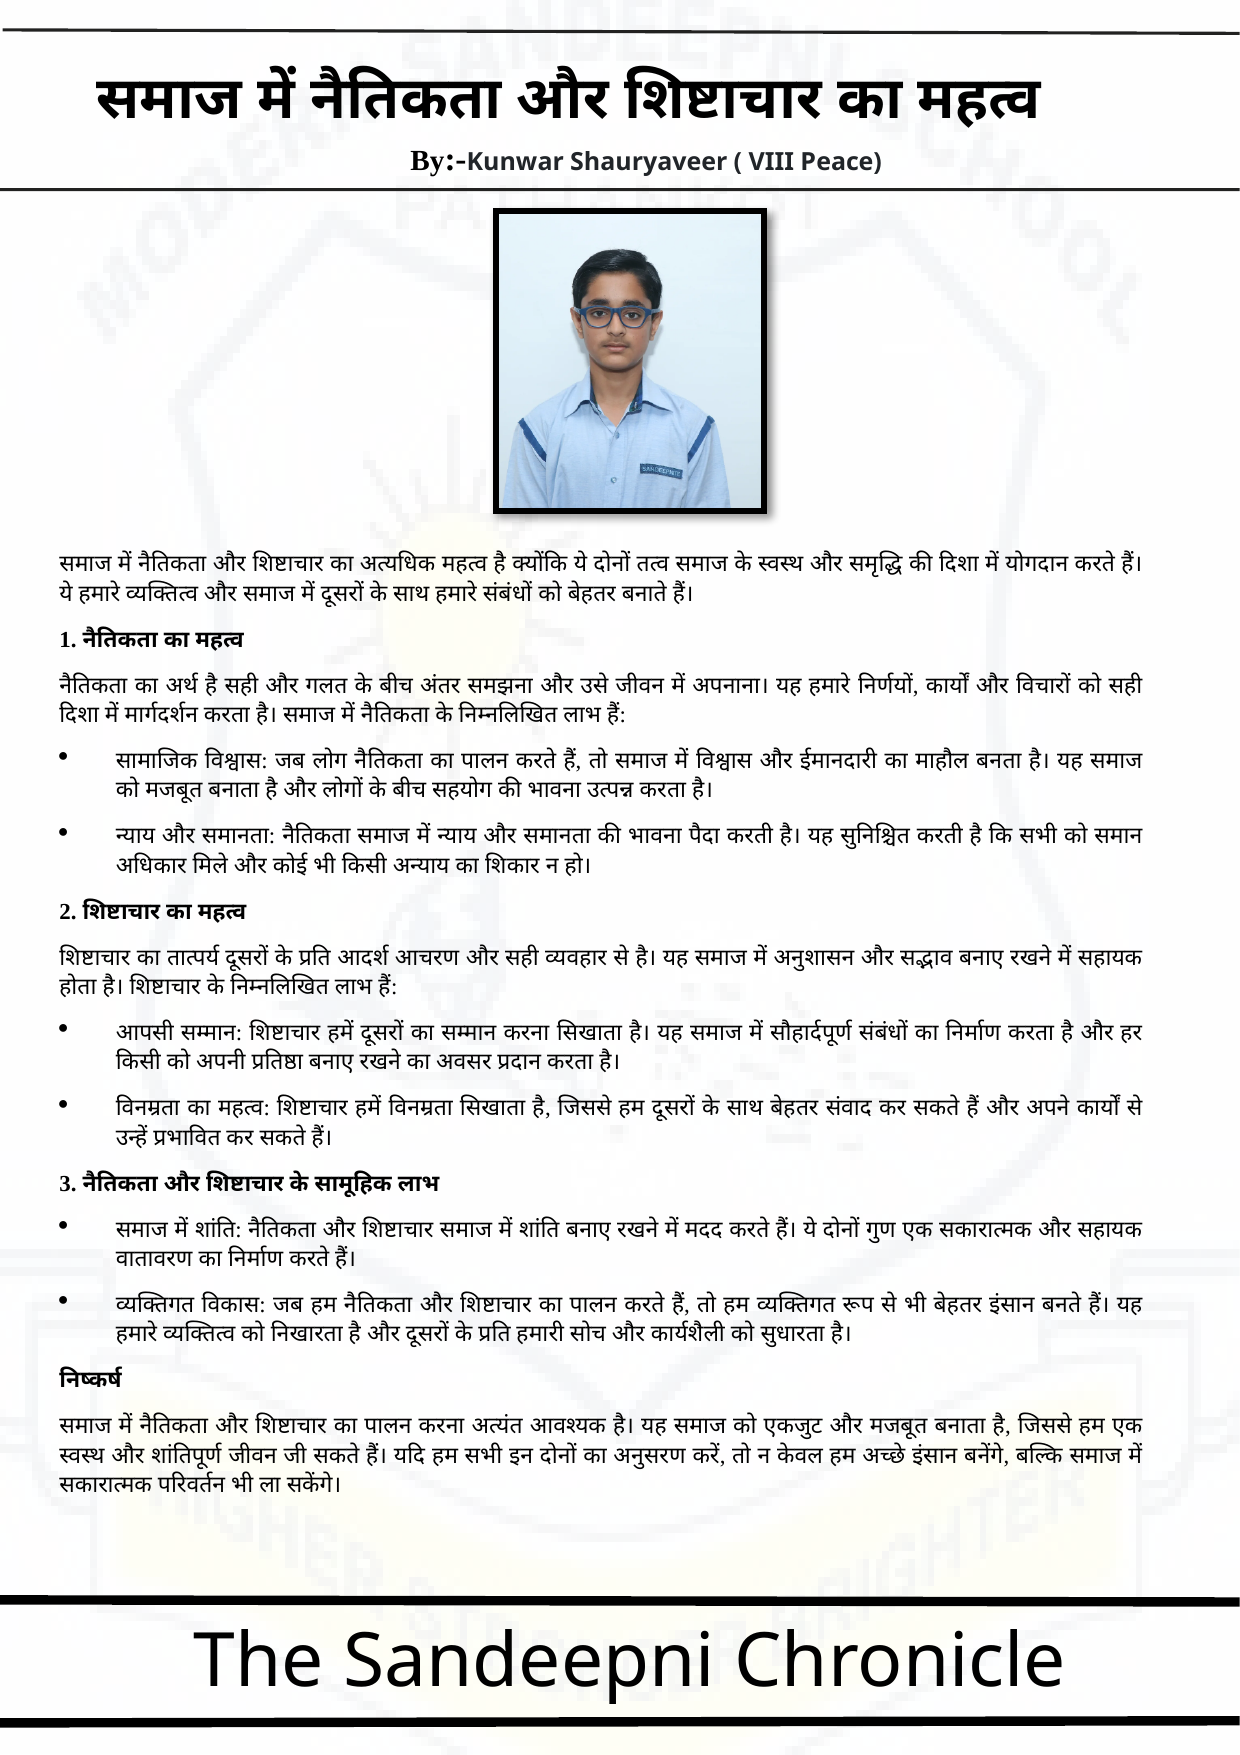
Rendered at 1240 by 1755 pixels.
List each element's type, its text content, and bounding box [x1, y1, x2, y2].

picture [498, 214, 762, 509]
text_box The Sandeepni Chronicle [178, 1604, 1082, 1709]
text_box By:-Kunwar Shauryaveer ( VIII Peace) [344, 129, 949, 185]
text_box समाज में नैतिकता और शिष्टाचार का अत्यधिक महत्व है क्योंकि ये दोनों तत्व समाज के स्वस्थ और समृद्धि की दिशा में योगदान करते हैं। ये हमारे व्यक्तित्व और समाज में दूसरों के साथ हमारे संबंधों को बेहतर बनाते हैं। 1. नैतिकता का महत्व नैतिकता का अर्थ है सही और गलत के बीच अंतर समझना और उसे जीवन में अपनाना। यह हमारे निर्णयों, कार्यों और विचारों को सही दिशा में मार्गदर्शन करता है। समाज में नैतिकता के निम्नलिखित लाभ हैं: सामाजिक विश्वास: जब लोग नैतिकता का पालन करते हैं, तो समाज में विश्वास और ईमानदारी का माहौल बनता है। यह समाज को मजबूत बनाता है और लोगों के बीच सहयोग की भावना उत्पन्न करता है। न्याय और समानता: नैतिकता समाज में न्याय और समानता की भावना पैदा करती है। यह सुनिश्चित करती है कि सभी को समान अधिकार मिले और कोई भी किसी अन्याय का शिकार न हो। 2. शिष्टाचार का महत्व शिष्टाचार का तात्पर्य दूसरों के प्रति आदर्श आचरण और सही व्यवहार से है। यह समाज में अनुशासन और सद्भाव बनाए रखने में सहायक होता है। शिष्टाचार के निम्नलिखित लाभ हैं: आपसी सम्मान: शिष्टाचार हमें दूसरों का सम्मान करना सिखाता है। यह समाज में सौहार्दपूर्ण संबंधों का निर्माण करता है और हर किसी को अपनी प्रतिष्ठा बनाए रखने का अवसर प्रदान करता है। विनम्रता का महत्व: शिष्टाचार हमें विनम्रता सिखाता है, जिससे हम दूसरों के साथ बेहतर संवाद कर सकते हैं और अपने कार्यों से उन्हें प्रभावित कर सकते हैं। 3. नैतिकता और शिष्टाचार के सामूहिक लाभ समाज में शांति: नैतिकता और शिष्टाचार समाज में शांति बनाए रखने में मदद करते हैं। ये दोनों गुण एक सकारात्मक और सहायक वातावरण का निर्माण करते हैं। व्यक्तिगत विकास: जब हम नैतिकता और शिष्टाचार का पालन करते हैं, तो हम व्यक्तिगत रूप से भी बेहतर इंसान बनते हैं। यह हमारे व्यक्तित्व को निखारता है और दूसरों के प्रति हमारी सोच और कार्यशैली को सुधारता है। निष्कर्ष समाज में नैतिकता और शिष्टाचार का पालन करना अत्यंत आवश्यक है। यह समाज को एकजुट और मजबूत बनाता है, जिससे हम एक स्वस्थ और शांतिपूर्ण जीवन जी सकते हैं। यदि हम सभी इन दोनों का अनुसरण करें, तो न केवल हम अच्छे इंसान बनेंगे, बल्कि समाज में सकारात्मक परिवर्तन भी ला सकेंगे। [44, 539, 1158, 1551]
text_box समाज में नैतिकता और शिष्टाचार का महत्व [82, 47, 1240, 138]
